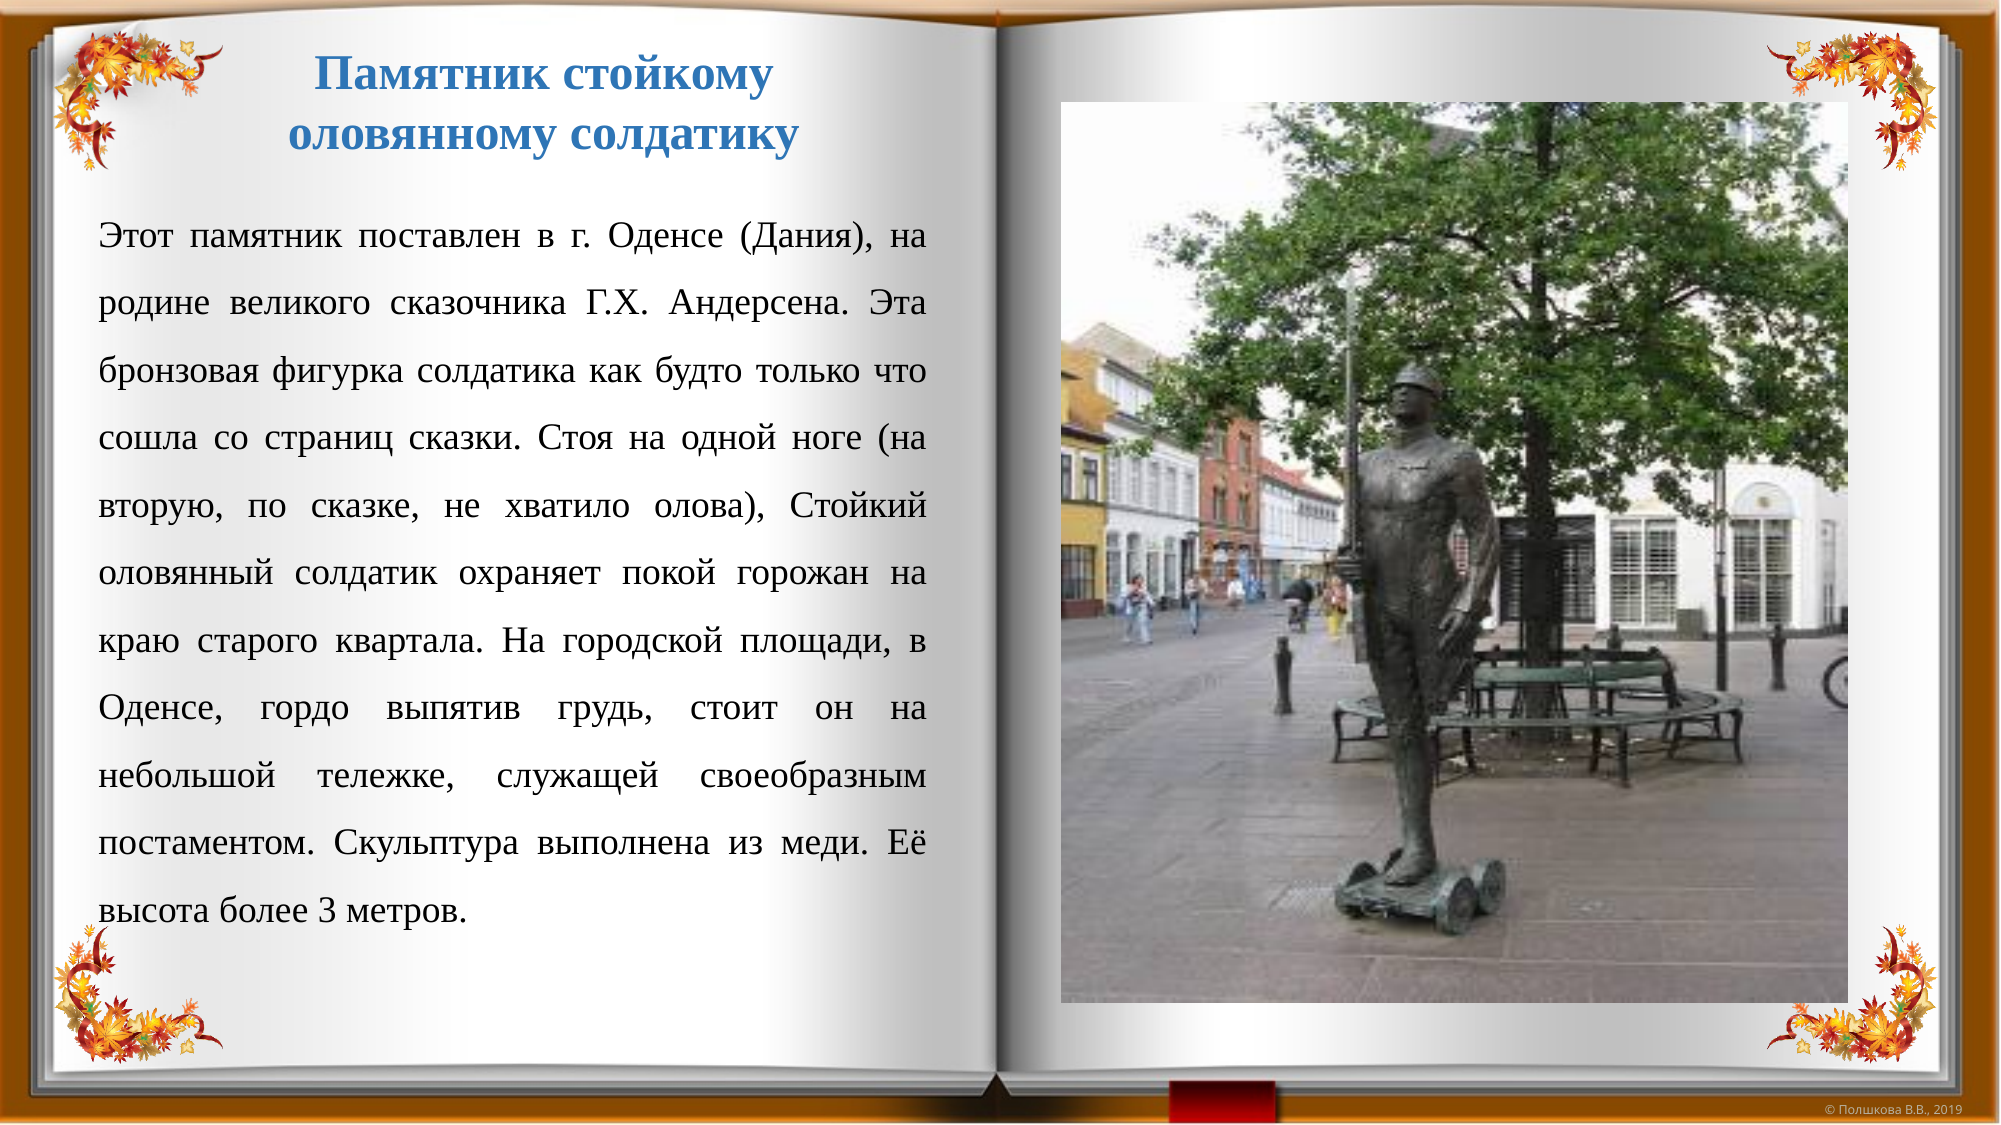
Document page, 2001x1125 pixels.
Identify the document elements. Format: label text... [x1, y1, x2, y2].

picture [0, 0, 2001, 1125]
text_box [937, 12, 1063, 63]
text_box Памятник стойкому оловянному солдатику [266, 32, 822, 168]
text_box [150, 356, 1061, 432]
text_box [1848, 356, 2000, 432]
text_box Этот памятник поставлен в г. Оденсе (Дания), на родине великого сказочника Г.Х. Андерсена. Эта бронзовая фигурка солдатика как будто только что сошла со страниц сказки. Стоя на одной ноге (на вторую, по сказке, не хватило олова), Стойкий оловянный солдатик охраняет покой горожан на краю старого квартала. На городской площади, в Оденсе, гордо выпятив грудь, стоит он на небольшой тележке, служащей своеобразным постаментом. Скульптура выполнена из меди. Её высота более 3 метров. [83, 179, 943, 938]
